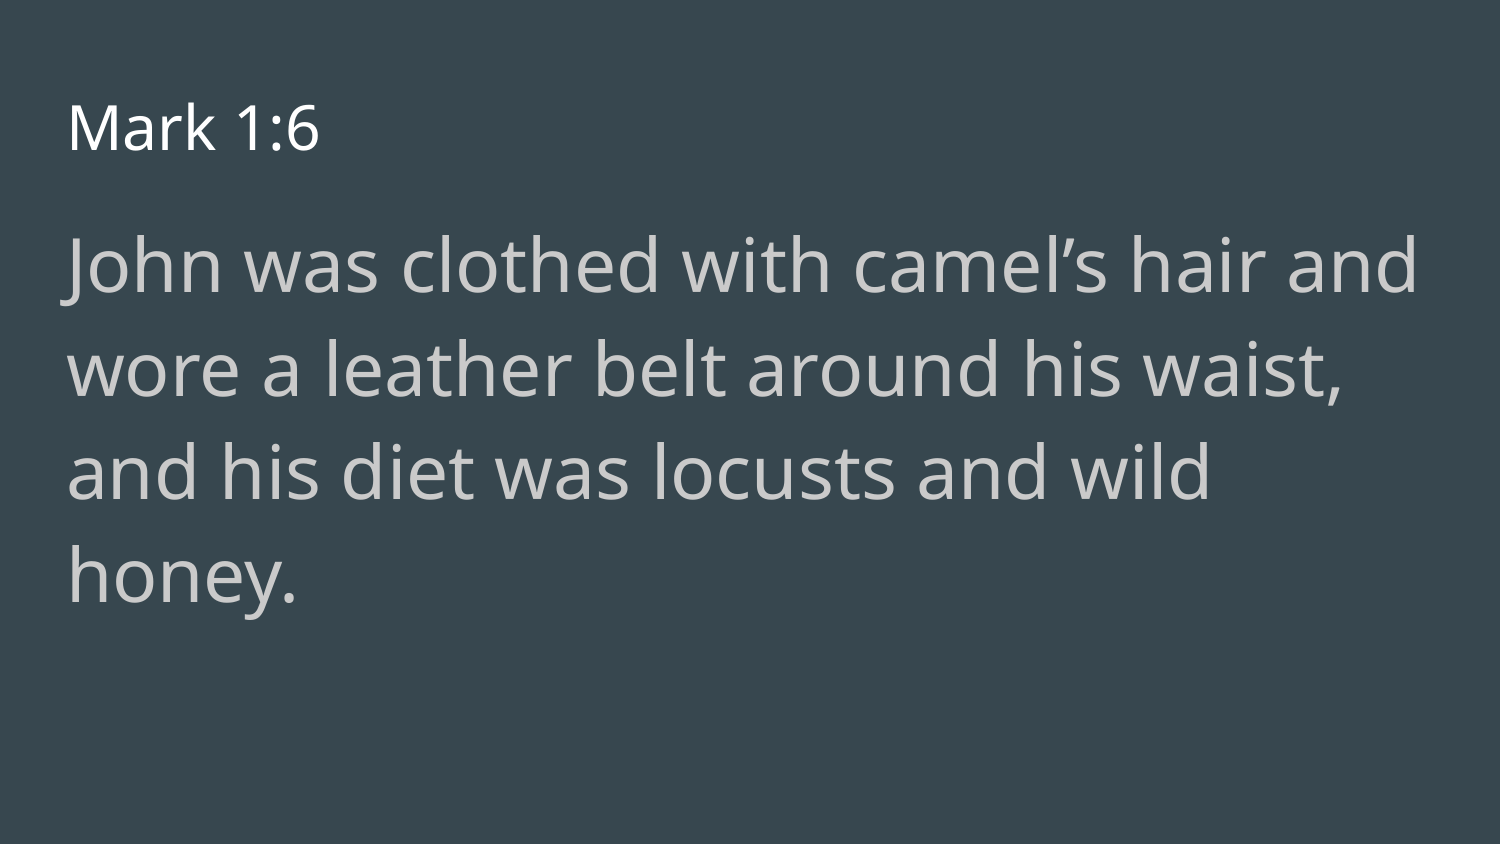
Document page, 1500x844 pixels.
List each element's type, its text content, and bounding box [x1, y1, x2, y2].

title Mark 1:6 [51, 72, 1449, 167]
list John was clothed with camel’s hair and wore a leather belt around his waist, and his diet was locusts and wild honey. [51, 189, 1449, 750]
